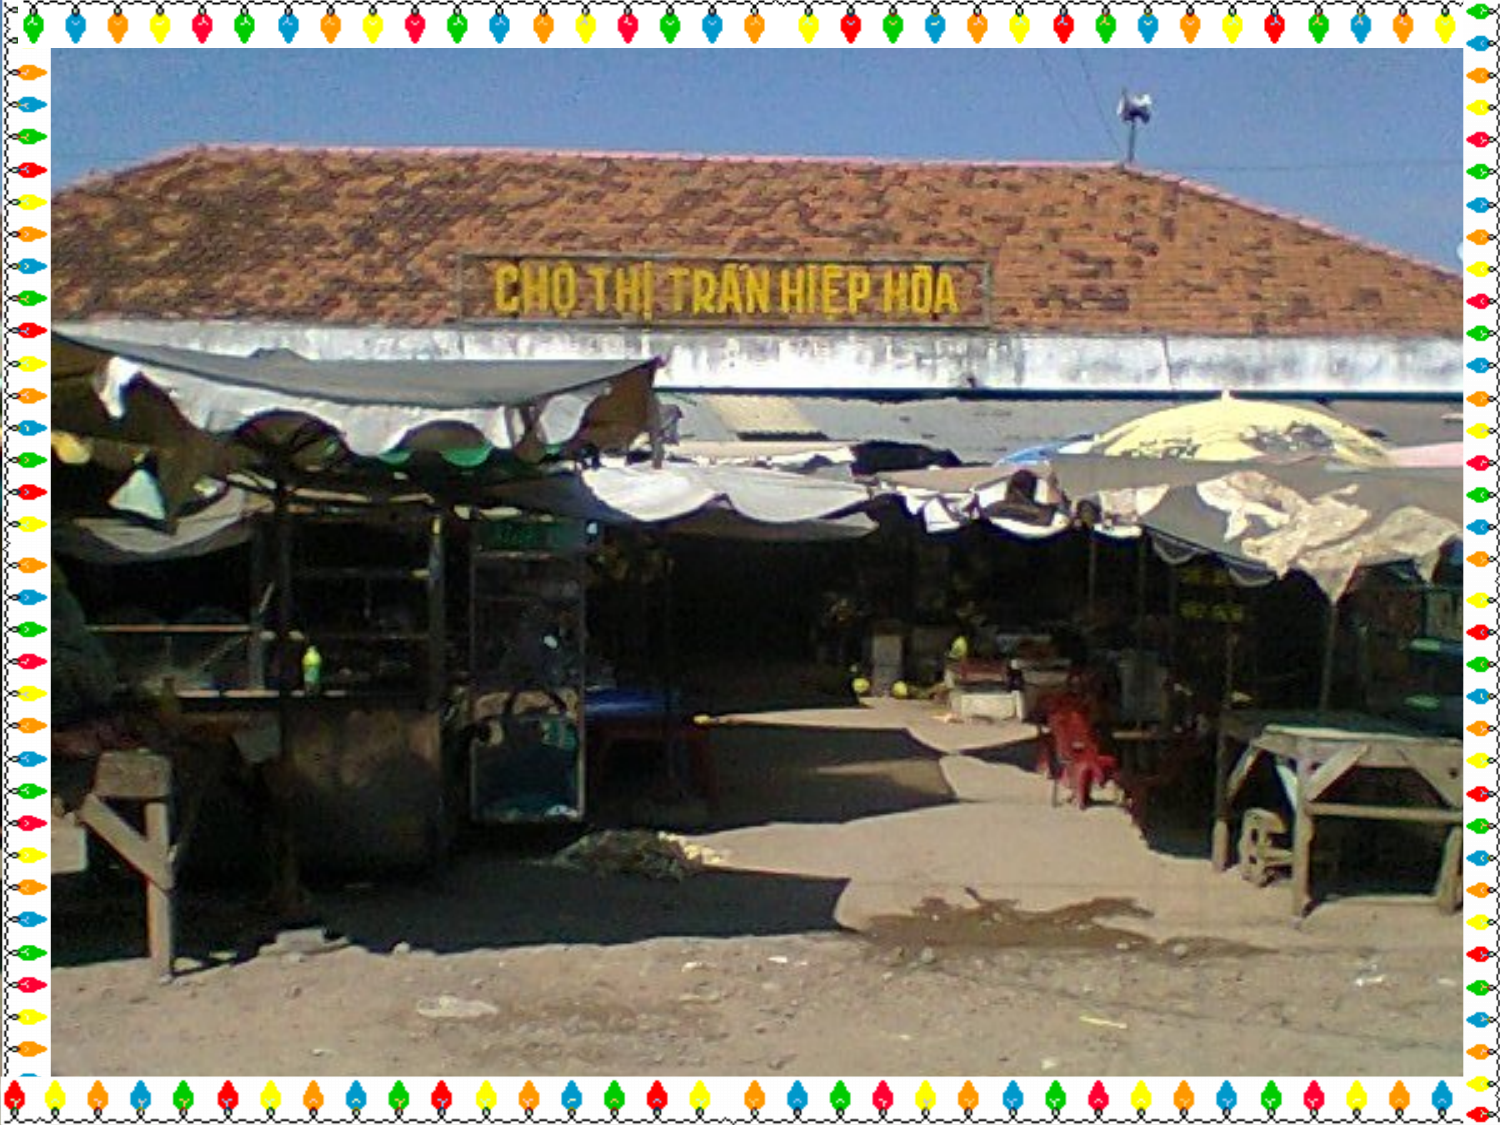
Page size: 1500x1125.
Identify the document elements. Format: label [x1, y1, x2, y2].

text_box [0, 0, 1500, 1125]
